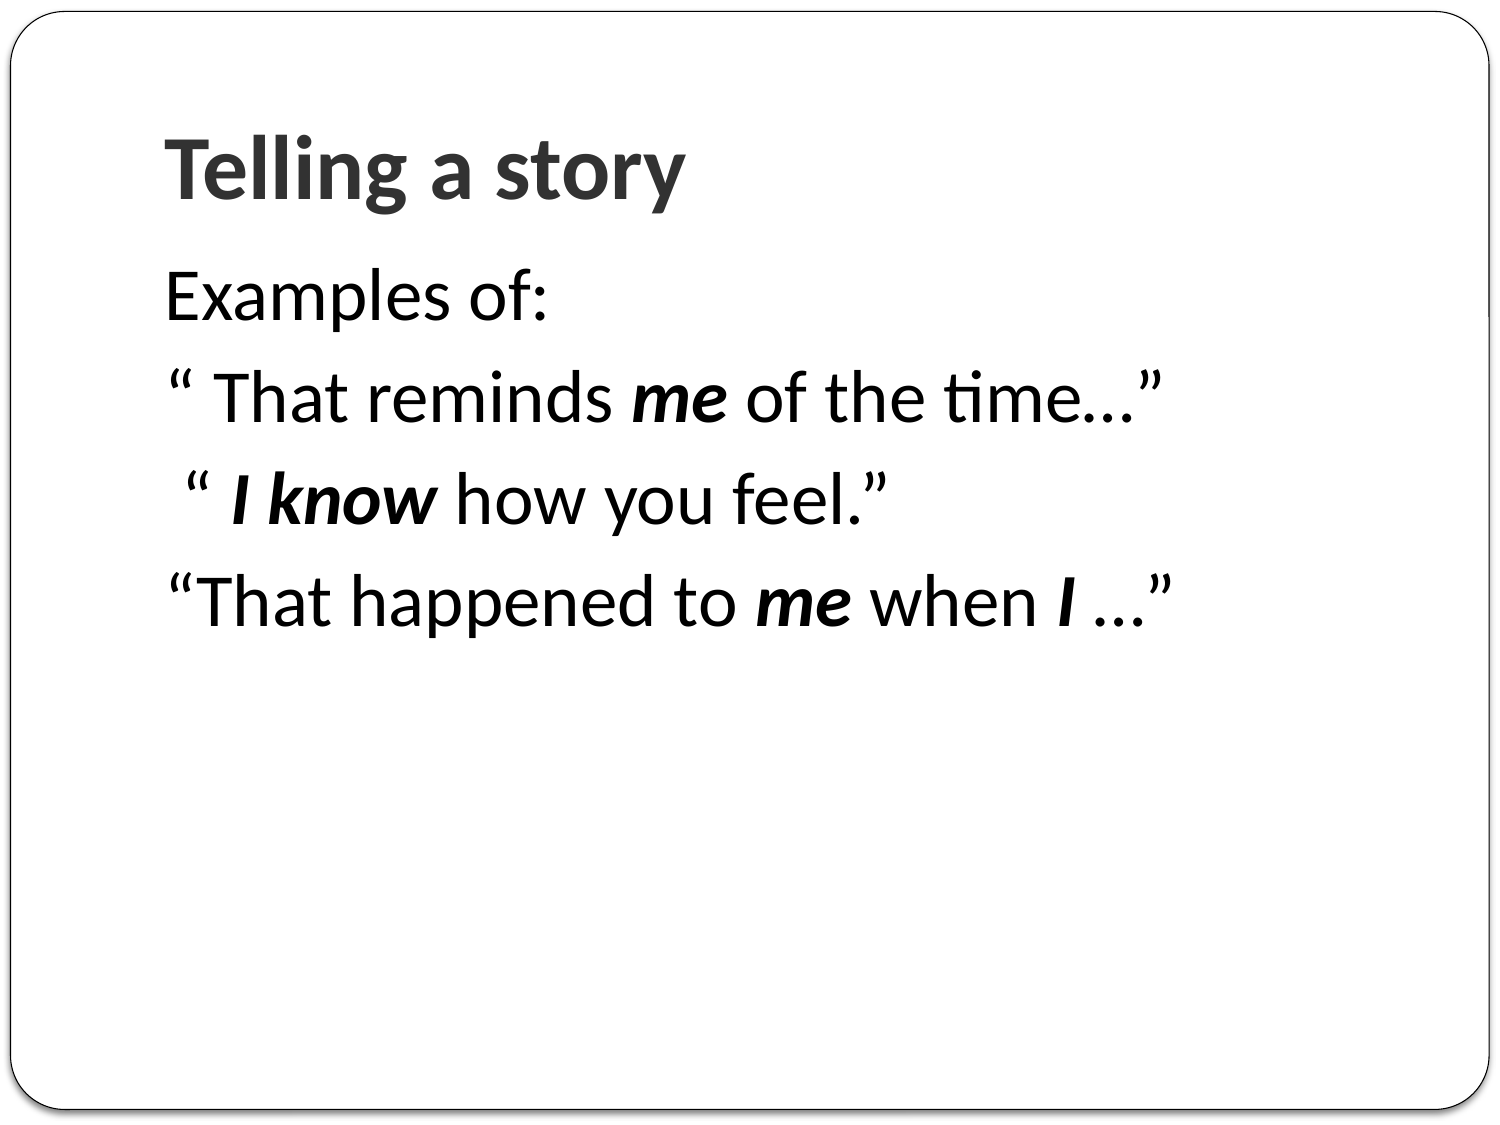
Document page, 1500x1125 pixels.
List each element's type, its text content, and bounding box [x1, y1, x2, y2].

title Telling a story [150, 45, 1425, 233]
list Examples of: “ That reminds me of the time…” “ I know how you feel.” “That happened to me when I …” [150, 237, 1425, 988]
